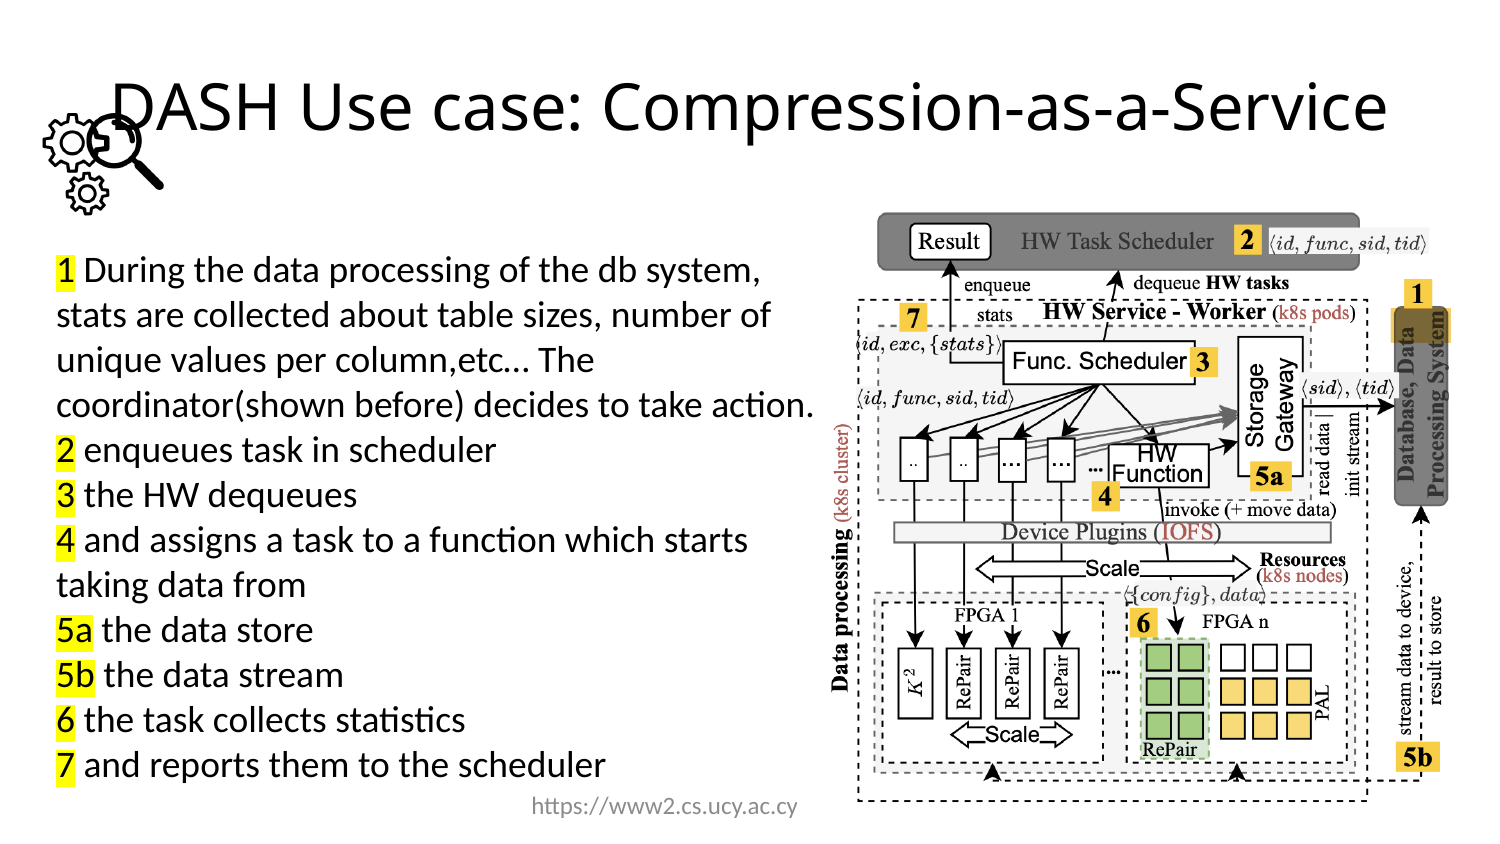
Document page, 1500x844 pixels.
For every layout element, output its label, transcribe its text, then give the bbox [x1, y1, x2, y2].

title DASH Use case: Compression-as-a-Service [75, 33, 1425, 175]
text_box 1 During the data processing of the db system, stats are collected about table sizes, number of unique values per column,etc… The coordinator(shown before) decides to take action. 2 enqueues task in scheduler 3 the HW dequeues 4 and assigns a task to a function which starts taking data from 5a the data store 5b the data stream 6 the task collects statistics 7 and reports them to the scheduler [41, 237, 834, 838]
picture [14, 75, 192, 253]
footer https://www2.cs.ucy.ac.cy/courses/EPL646 [512, 782, 792, 827]
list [796, 197, 1465, 823]
